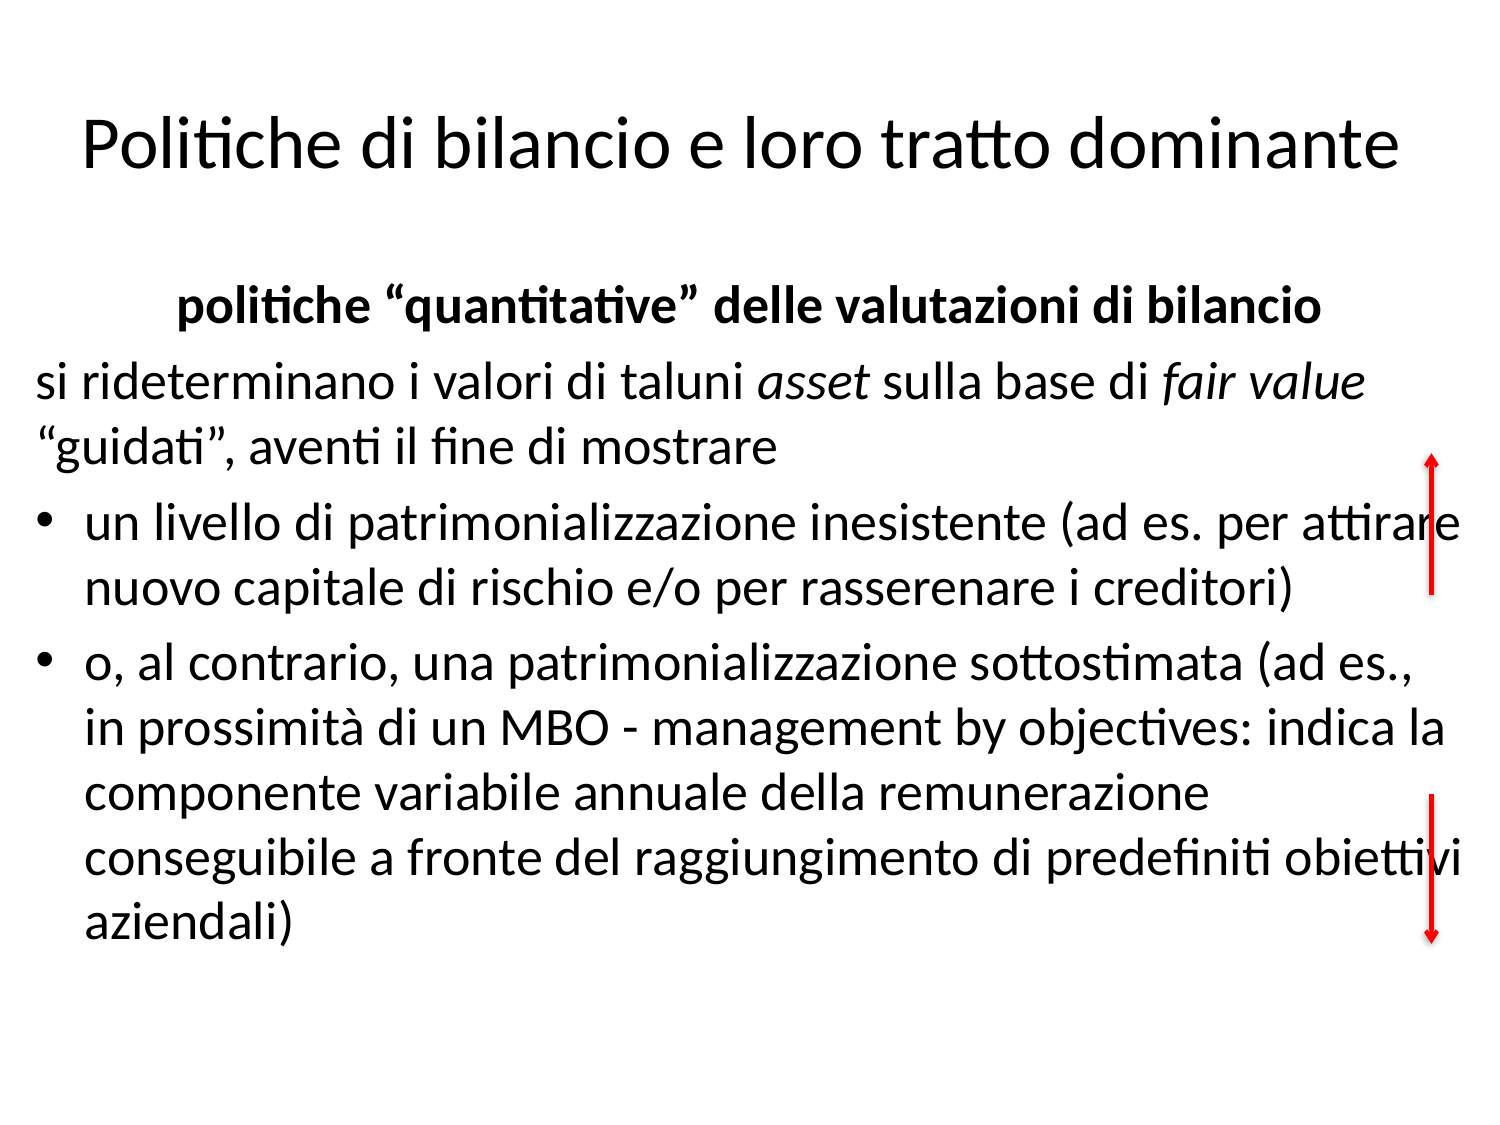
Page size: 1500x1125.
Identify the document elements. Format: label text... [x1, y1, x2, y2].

list politiche “quantitative” delle valutazioni di bilancio si rideterminano i valori di taluni asset sulla base di fair value “guidati”, aventi il fine di mostrare un livello di patrimonializzazione inesistente (ad es. per attirare nuovo capitale di rischio e/o per rasserenare i creditori) o, al contrario, una patrimonializzazione sottostimata (ad es., in prossimità di un MBO - management by objectives: indica la componente variabile annuale della remunerazione conseguibile a fronte del raggiungimento di predefiniti obiettivi aziendali) [20, 262, 1481, 1005]
title Politiche di bilancio e loro tratto dominante [20, 45, 1481, 233]
